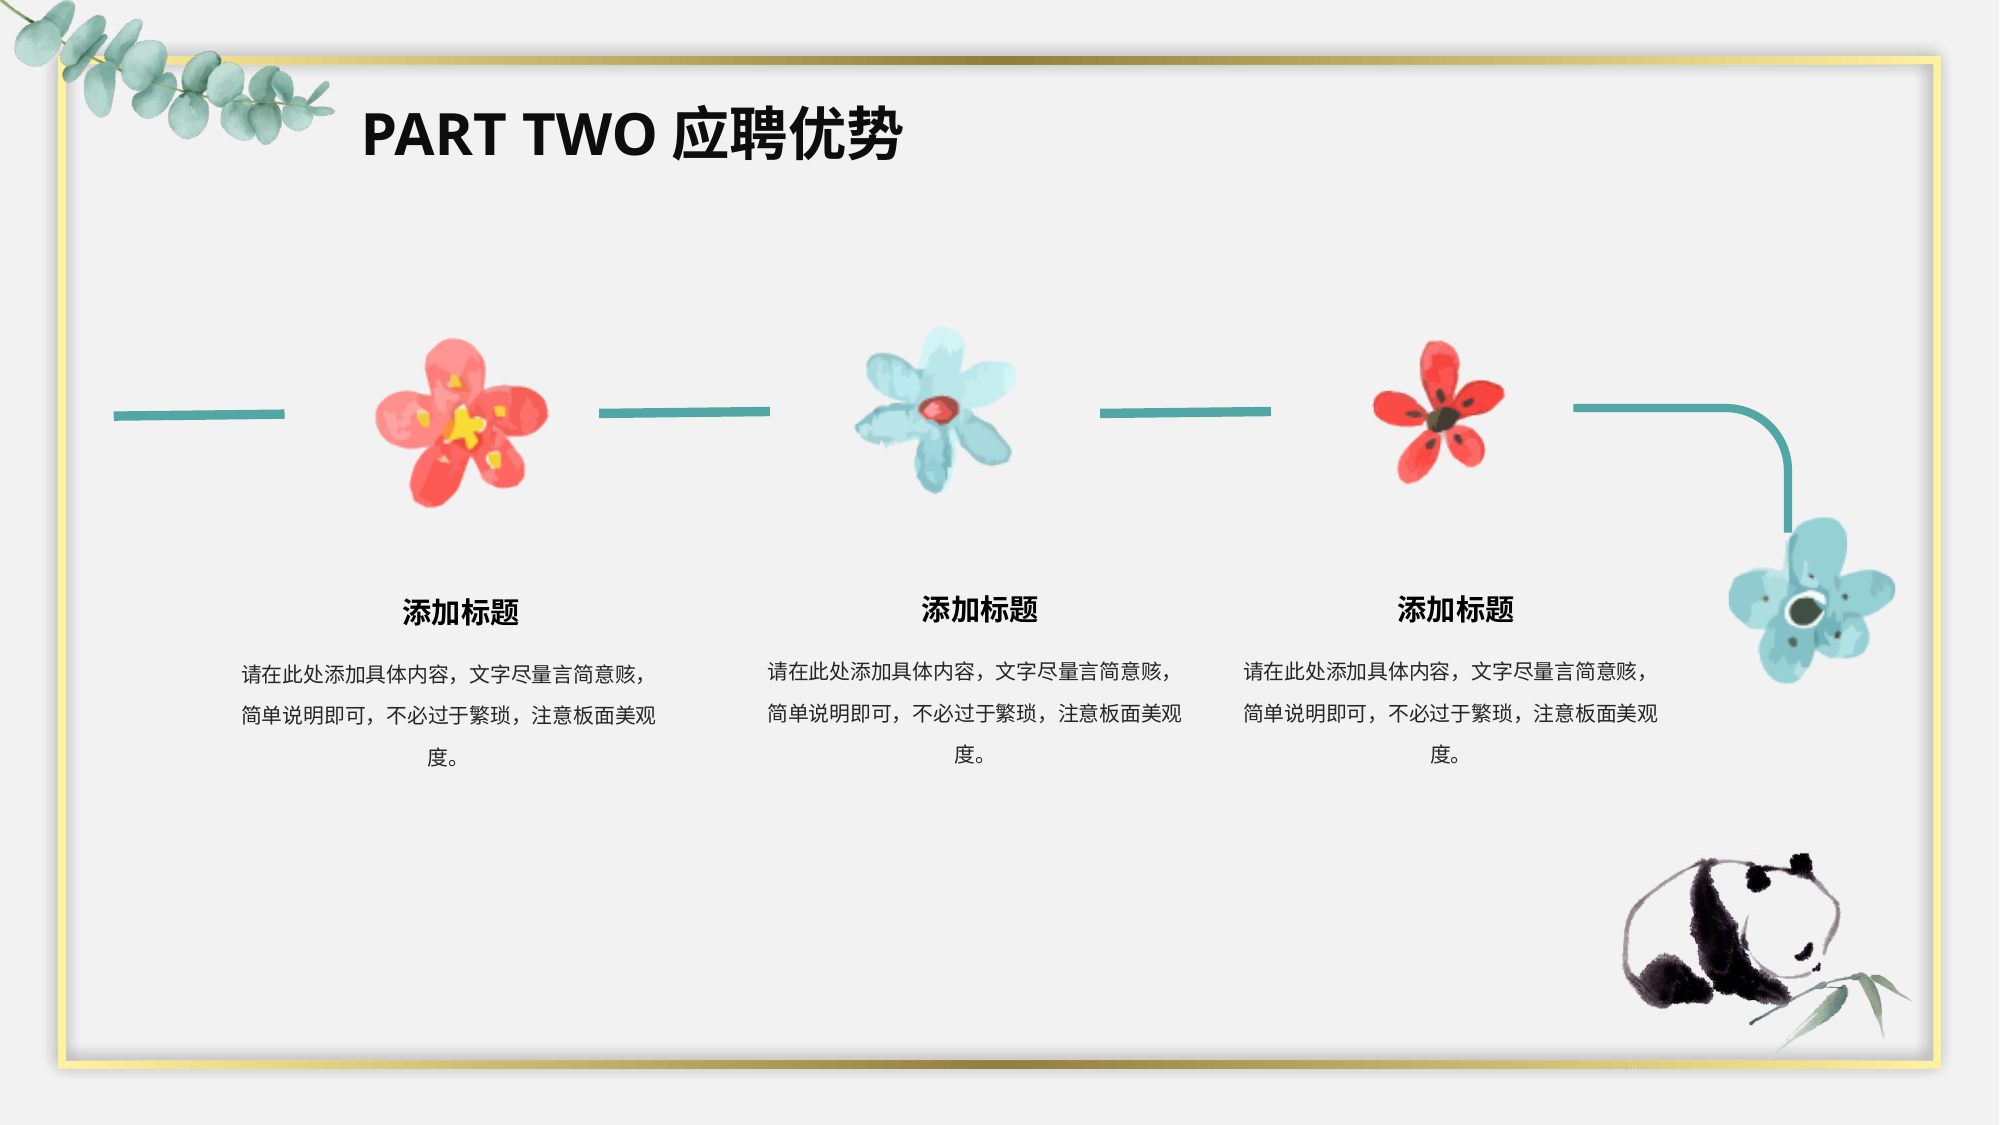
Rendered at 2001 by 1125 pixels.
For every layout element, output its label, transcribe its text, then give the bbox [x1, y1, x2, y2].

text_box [736, 714, 1224, 839]
picture [0, 0, 349, 233]
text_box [113, 286, 1919, 714]
text_box [0, 0, 2000, 1125]
text_box [57, 55, 1942, 1070]
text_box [1212, 714, 1700, 776]
text_box PART TWO应聘优势 [349, 91, 1045, 173]
picture [1591, 761, 1923, 1069]
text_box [217, 714, 705, 779]
